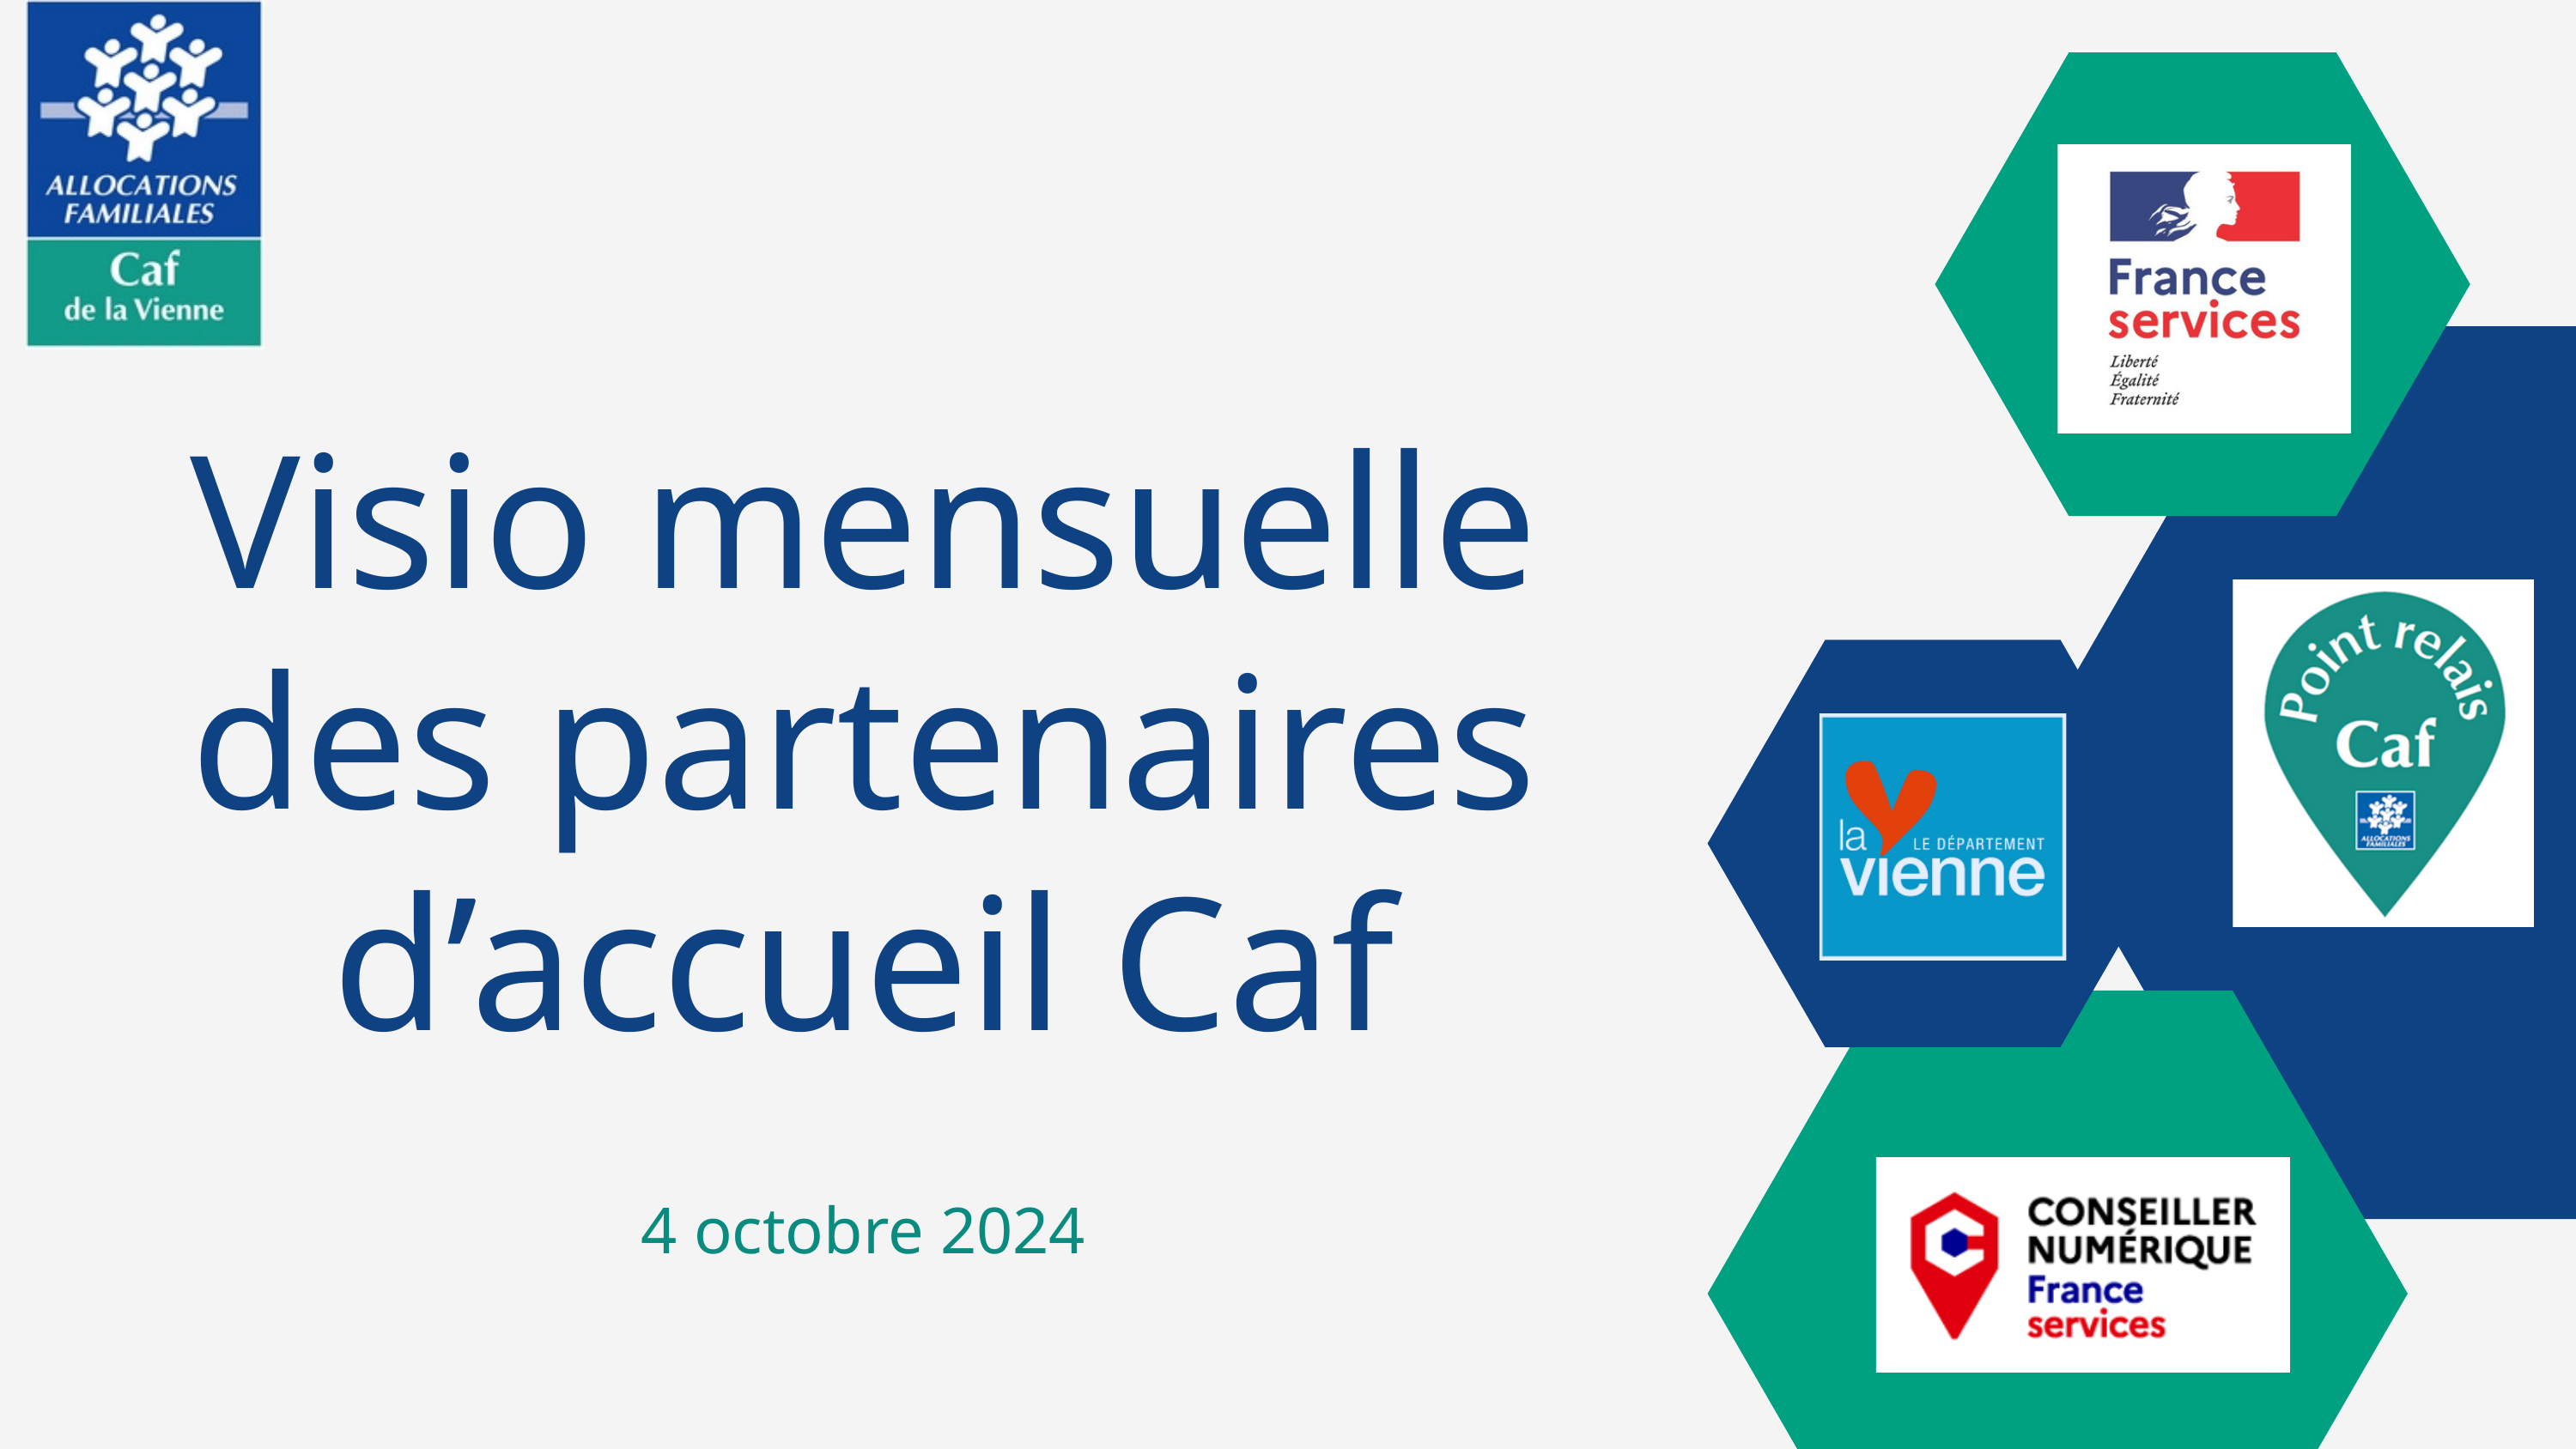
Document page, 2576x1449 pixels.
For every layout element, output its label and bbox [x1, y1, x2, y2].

text_box [2018, 325, 2576, 1220]
text_box [1707, 640, 2178, 1048]
text_box [144, 403, 1583, 1258]
text_box [1935, 52, 2470, 517]
text_box [1707, 990, 2409, 1449]
text_box [25, 0, 264, 349]
